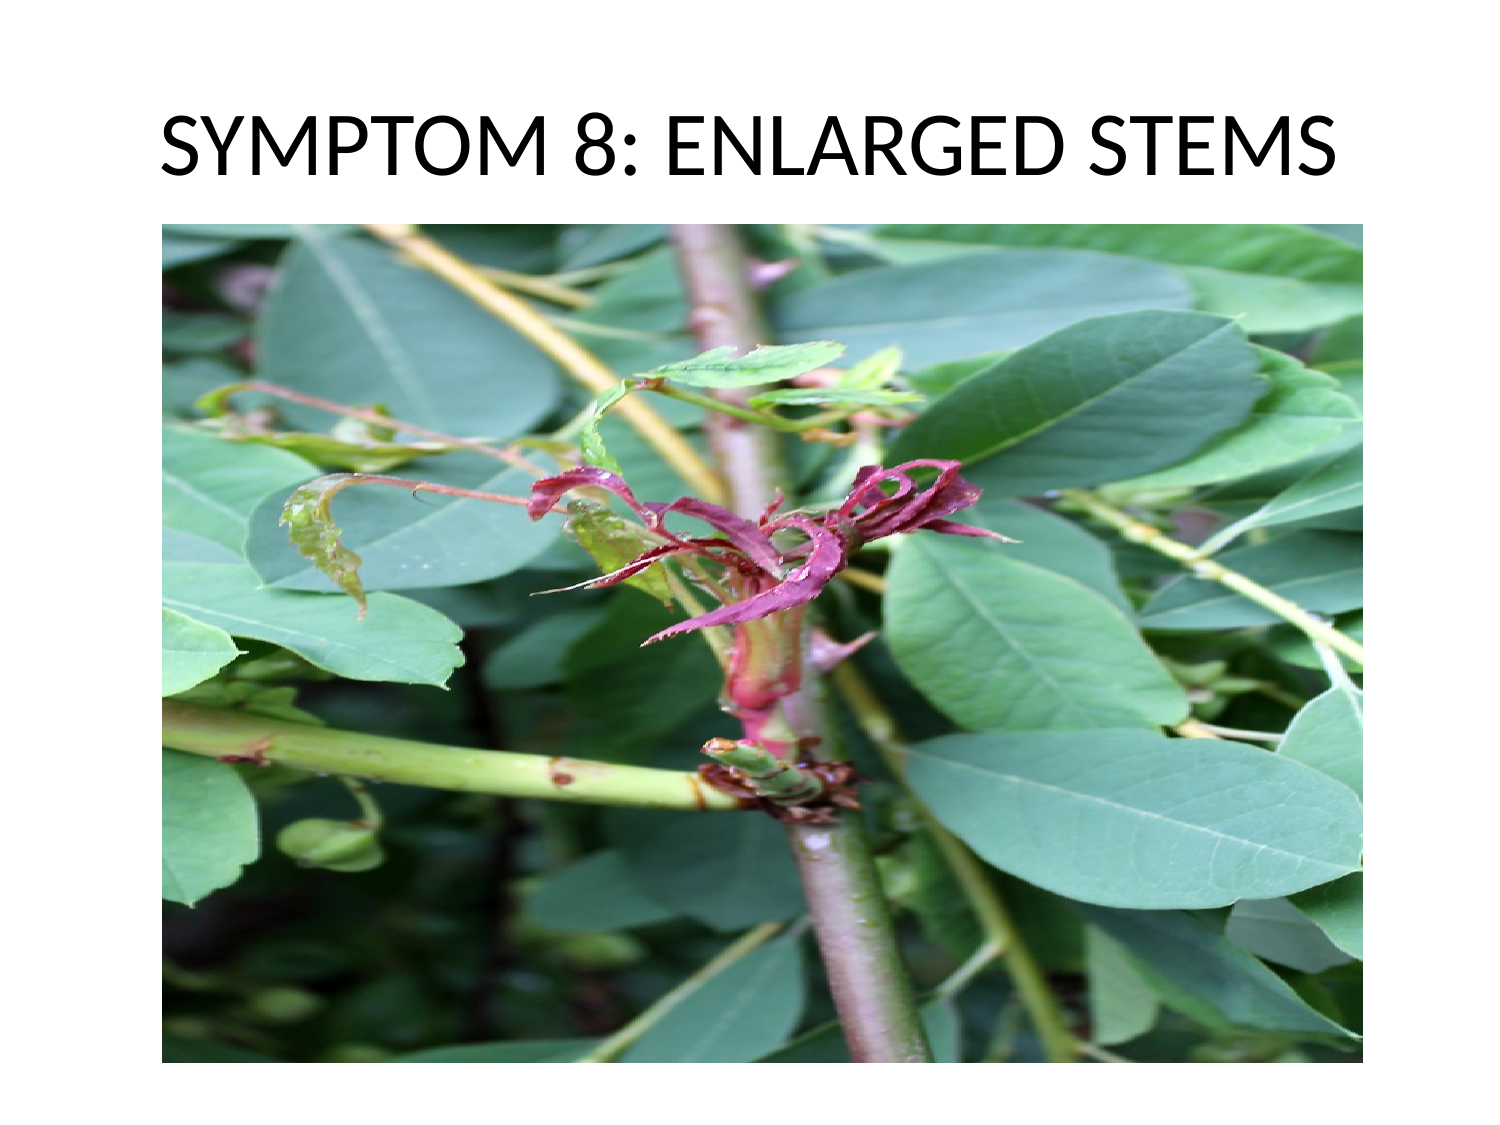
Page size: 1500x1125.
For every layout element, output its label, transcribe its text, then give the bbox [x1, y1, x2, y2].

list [162, 224, 1363, 1063]
title SYMPTOM 8: ENLARGED STEMS [75, 45, 1425, 233]
